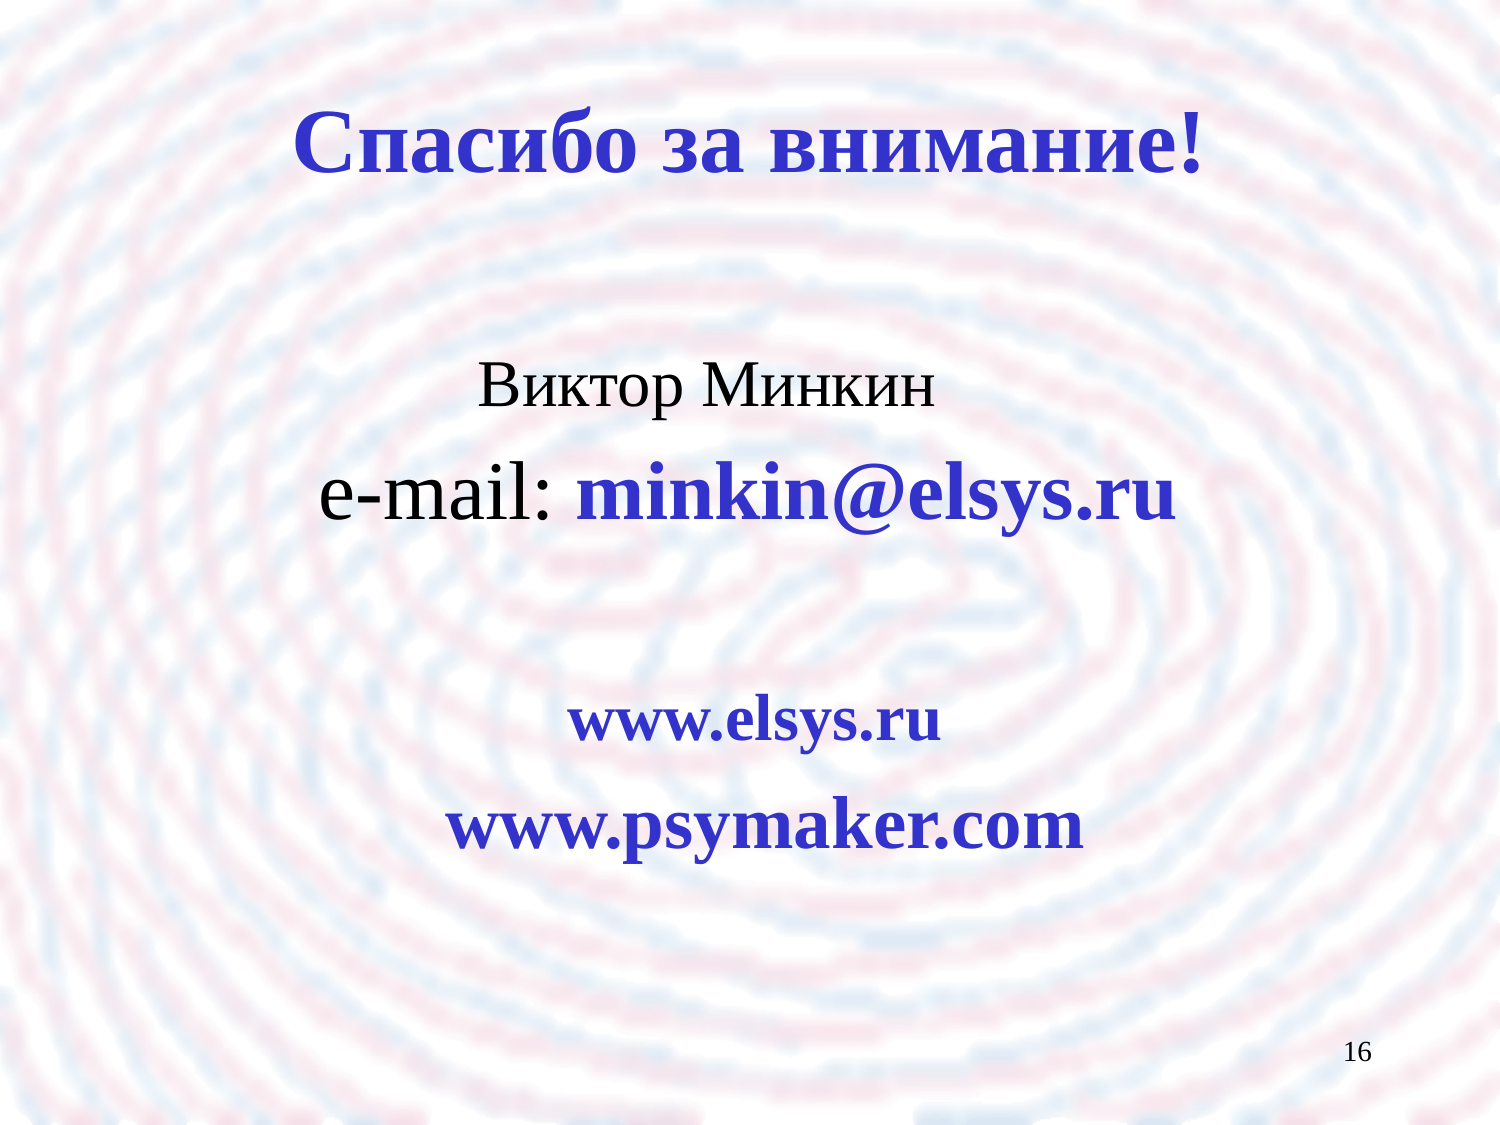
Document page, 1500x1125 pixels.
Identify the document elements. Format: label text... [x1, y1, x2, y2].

list Виктор Минкин e-mail: minkin@elsys.ru www.elsys.ru www.psymaker.com [93, 239, 1405, 996]
title Спасибо за внимание! [112, 54, 1388, 217]
slide_number 16 [1074, 1024, 1388, 1101]
picture [0, 0, 1500, 1125]
